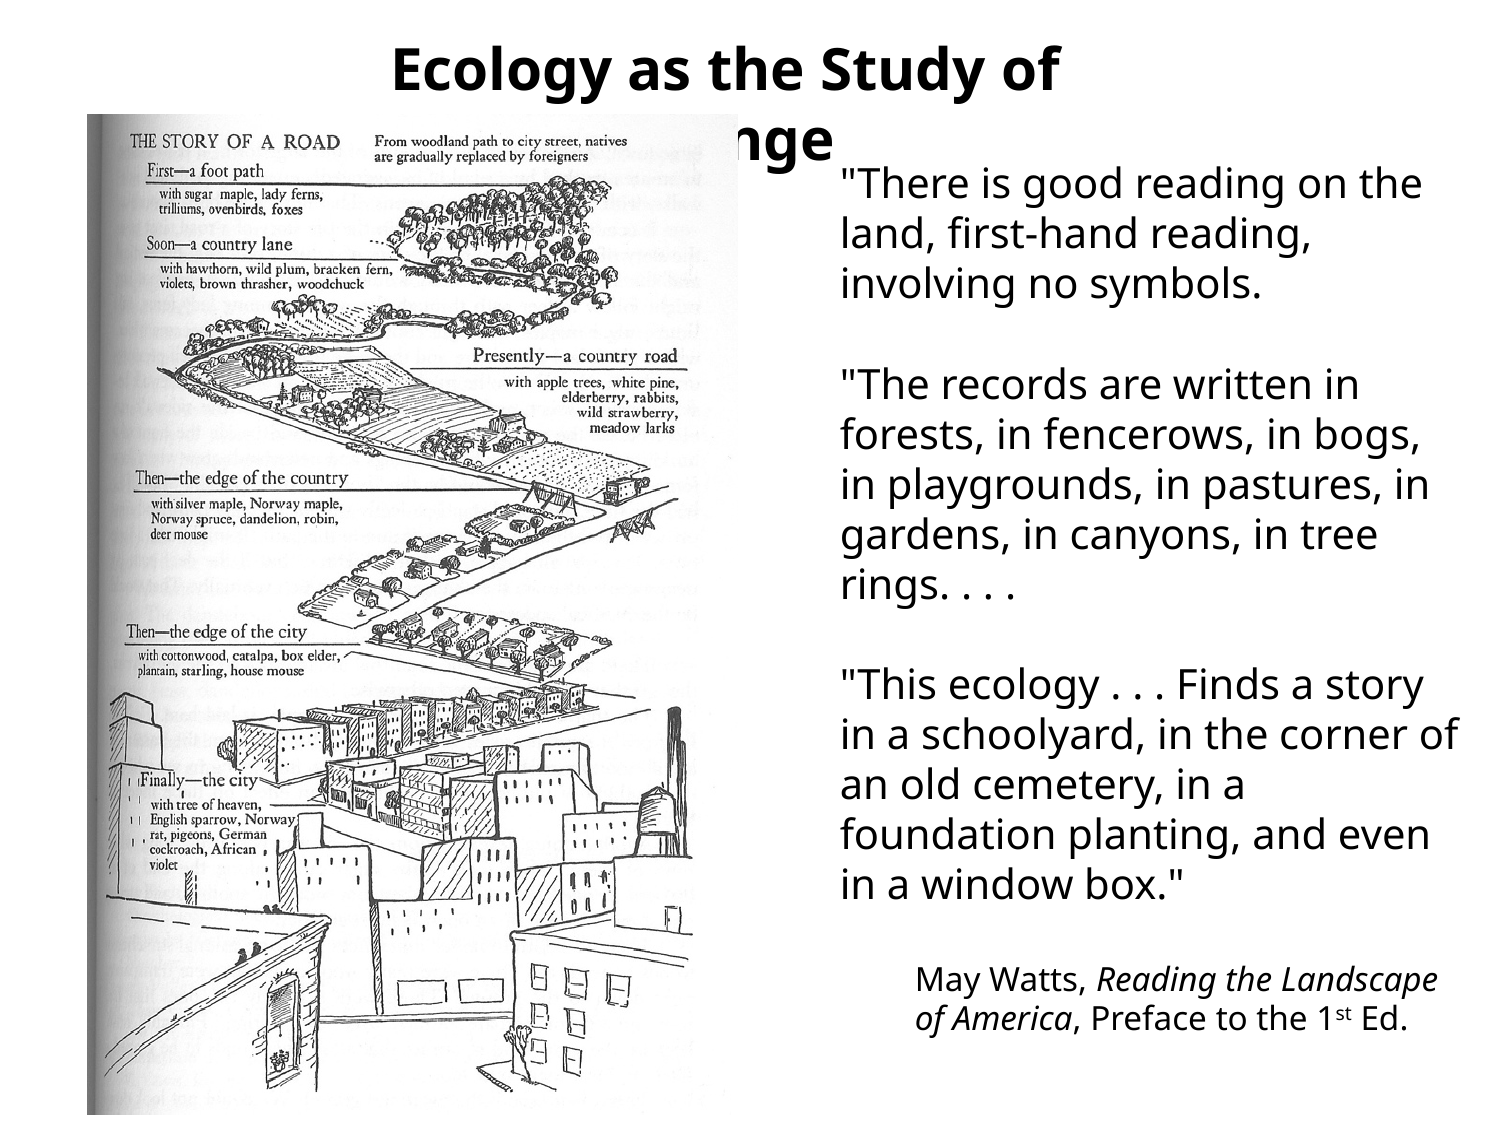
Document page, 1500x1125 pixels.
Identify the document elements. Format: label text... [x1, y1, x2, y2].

picture [86, 114, 738, 1115]
text_box Ecology as the Study of Change [262, 24, 1188, 125]
text_box "There is good reading on the land, first-hand reading, involving no symbols. "The records are written in forests, in fencerows, in bogs, in playgrounds, in pastures, in gardens, in canyons, in tree rings. . . . "This ecology . . . Finds a story in a schoolyard, in the corner of an old cemetery, in a foundation planting, and even in a window box." May Watts, Reading the Landscape of America, Preface to the 1st Ed. [825, 149, 1475, 1045]
